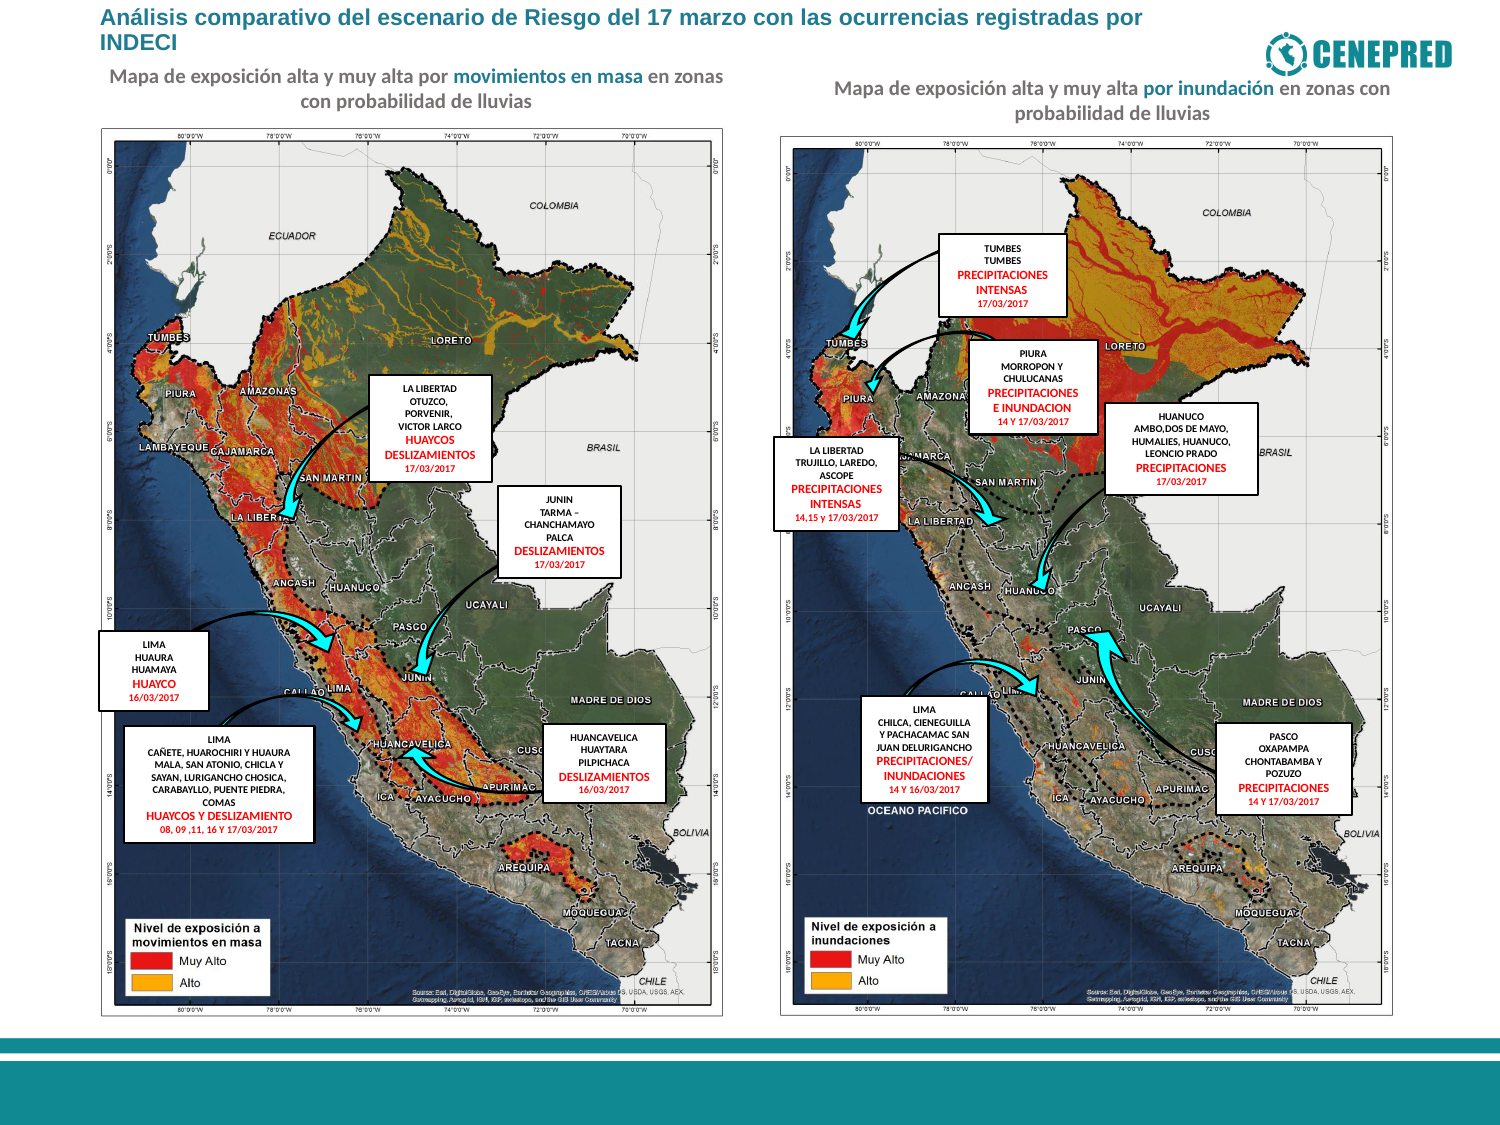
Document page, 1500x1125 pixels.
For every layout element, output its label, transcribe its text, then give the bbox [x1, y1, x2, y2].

text_box Análisis comparativo del escenario de Riesgo del 17 marzo con las ocurrencias registradas por INDECI [84, 7, 1241, 54]
picture [0, 0, 1500, 1125]
text_box Mapa de exposición alta y muy alta por inundación en zonas con probabilidad de lluvias [772, 67, 1453, 133]
text_box Mapa de exposición alta y muy alta por movimientos en masa en zonas con probabilidad de lluvias [94, 54, 739, 120]
